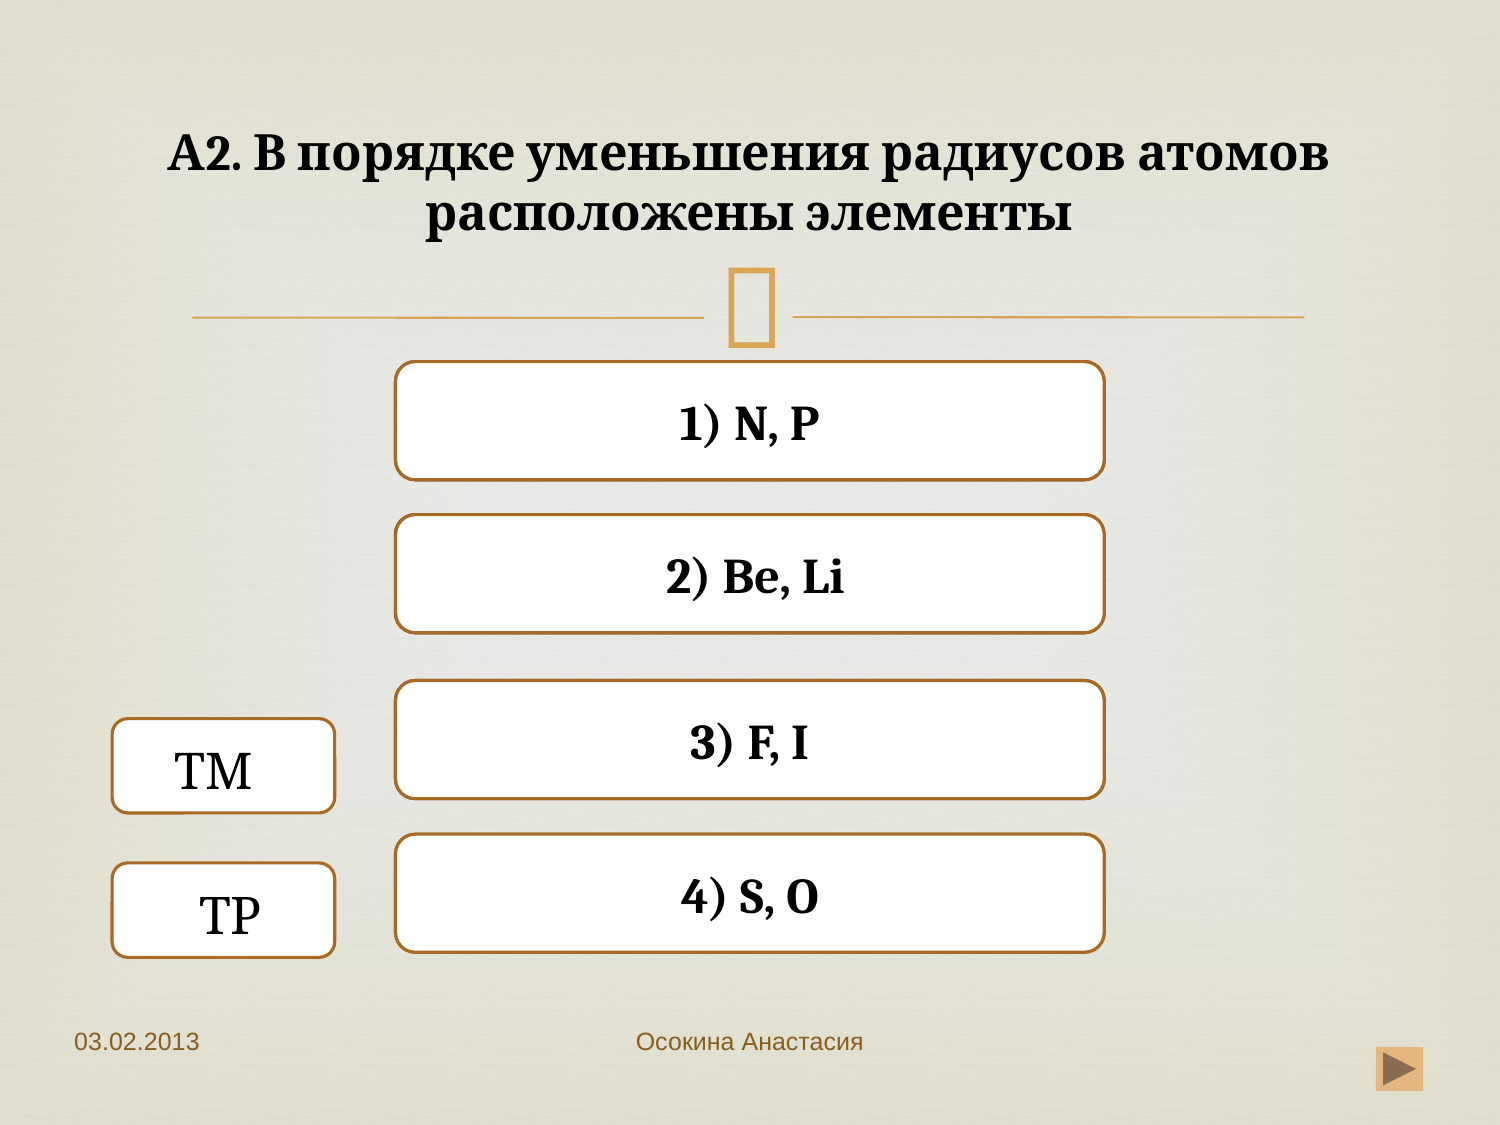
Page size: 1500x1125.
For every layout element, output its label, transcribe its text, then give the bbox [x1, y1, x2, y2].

text_box 4) S, O [393, 832, 1106, 954]
text_box 1) N, P [393, 360, 1106, 482]
footer Осокина Анастасия [512, 1010, 988, 1071]
text_box ТМТМ [110, 717, 337, 815]
text_box [1375, 1046, 1424, 1091]
text_box ТР [110, 861, 337, 959]
text_box 3) F, I [393, 678, 1106, 801]
text_box 2) Be, Li [394, 513, 1106, 635]
text_box [0, 70, 1500, 258]
title А2. В порядке уменьшения радиусов атомов расположены элементы [112, 93, 1386, 267]
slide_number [59, 1010, 410, 1071]
